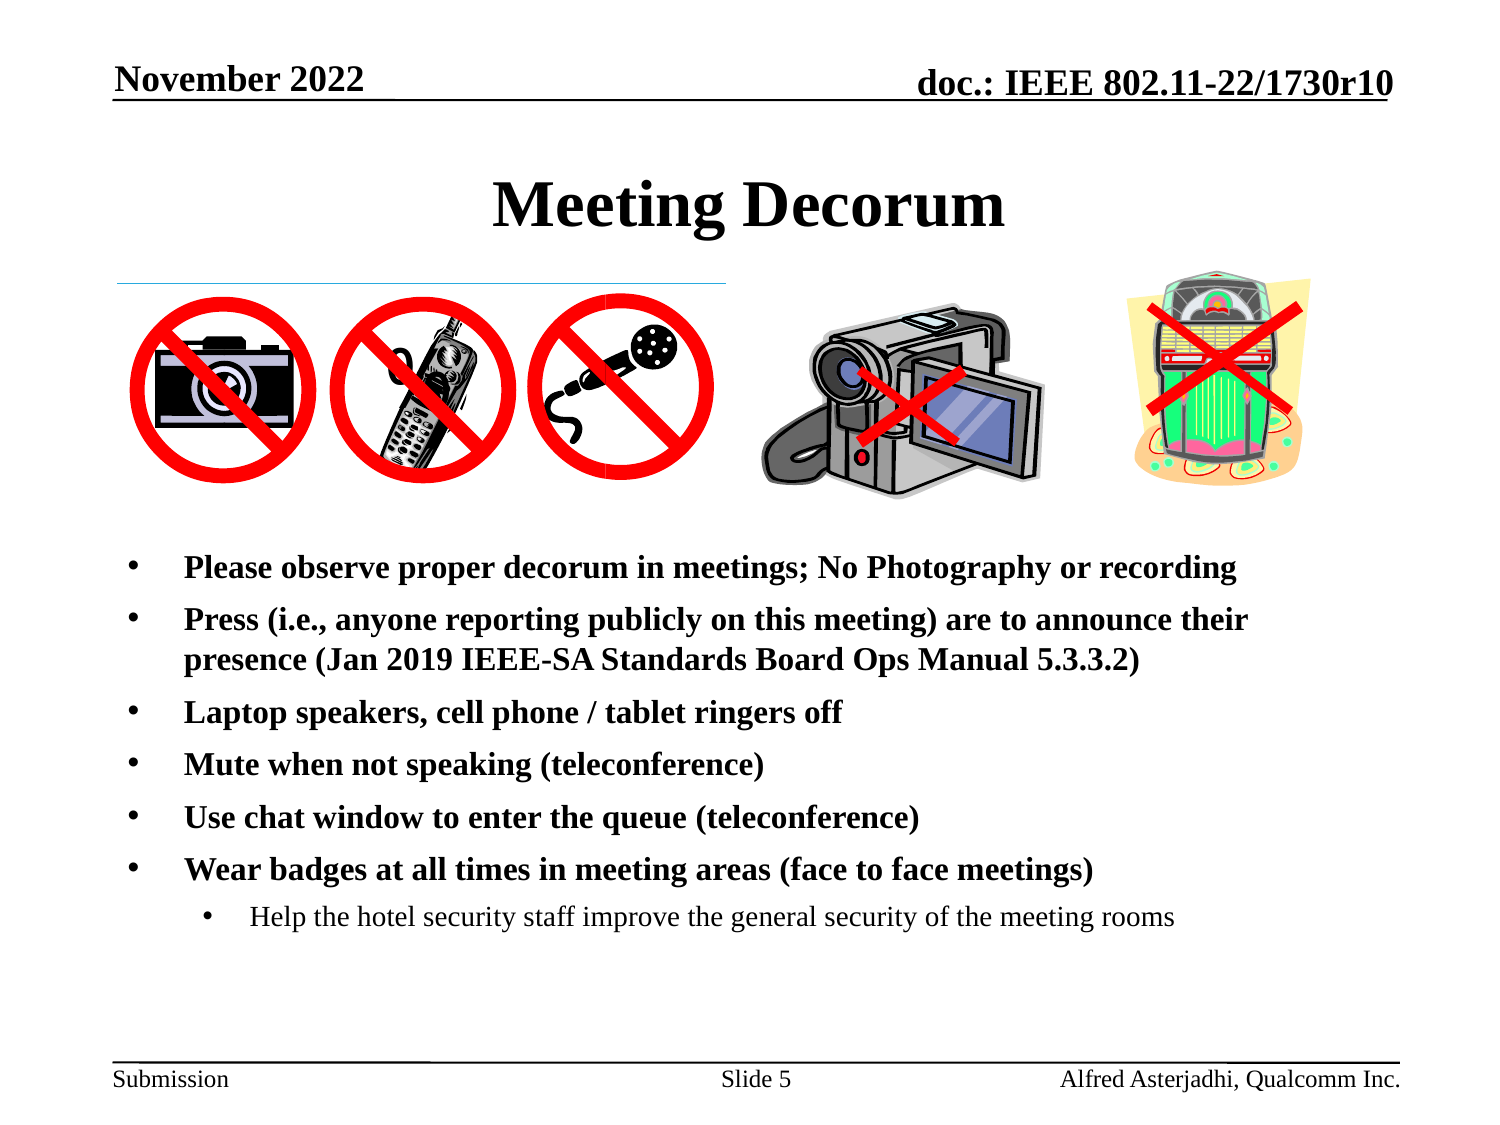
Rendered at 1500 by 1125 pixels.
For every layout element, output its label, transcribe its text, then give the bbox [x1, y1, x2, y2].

title Meeting Decorum [112, 112, 1388, 288]
slide_number Slide 5 [712, 1061, 800, 1123]
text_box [1126, 270, 1311, 487]
footer Alfred Asterjadhi, Qualcomm Inc. [878, 1061, 1402, 1093]
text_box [117, 283, 727, 484]
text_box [761, 302, 1046, 500]
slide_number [114, 54, 423, 100]
list Please observe proper decorum in meetings; No Photography or recording Press (i.e., anyone reporting publicly on this meeting) are to announce their presence (Jan 2019 IEEE-SA Standards Board Ops Manual 5.3.3.2) Laptop speakers, cell phone / tablet ringers off Mute when not speaking (teleconference) Use chat window to enter the queue (teleconference) Wear badges at all times in meeting areas (face to face meetings) Help the hotel security staff improve the general security of the meeting rooms [112, 537, 1388, 1000]
